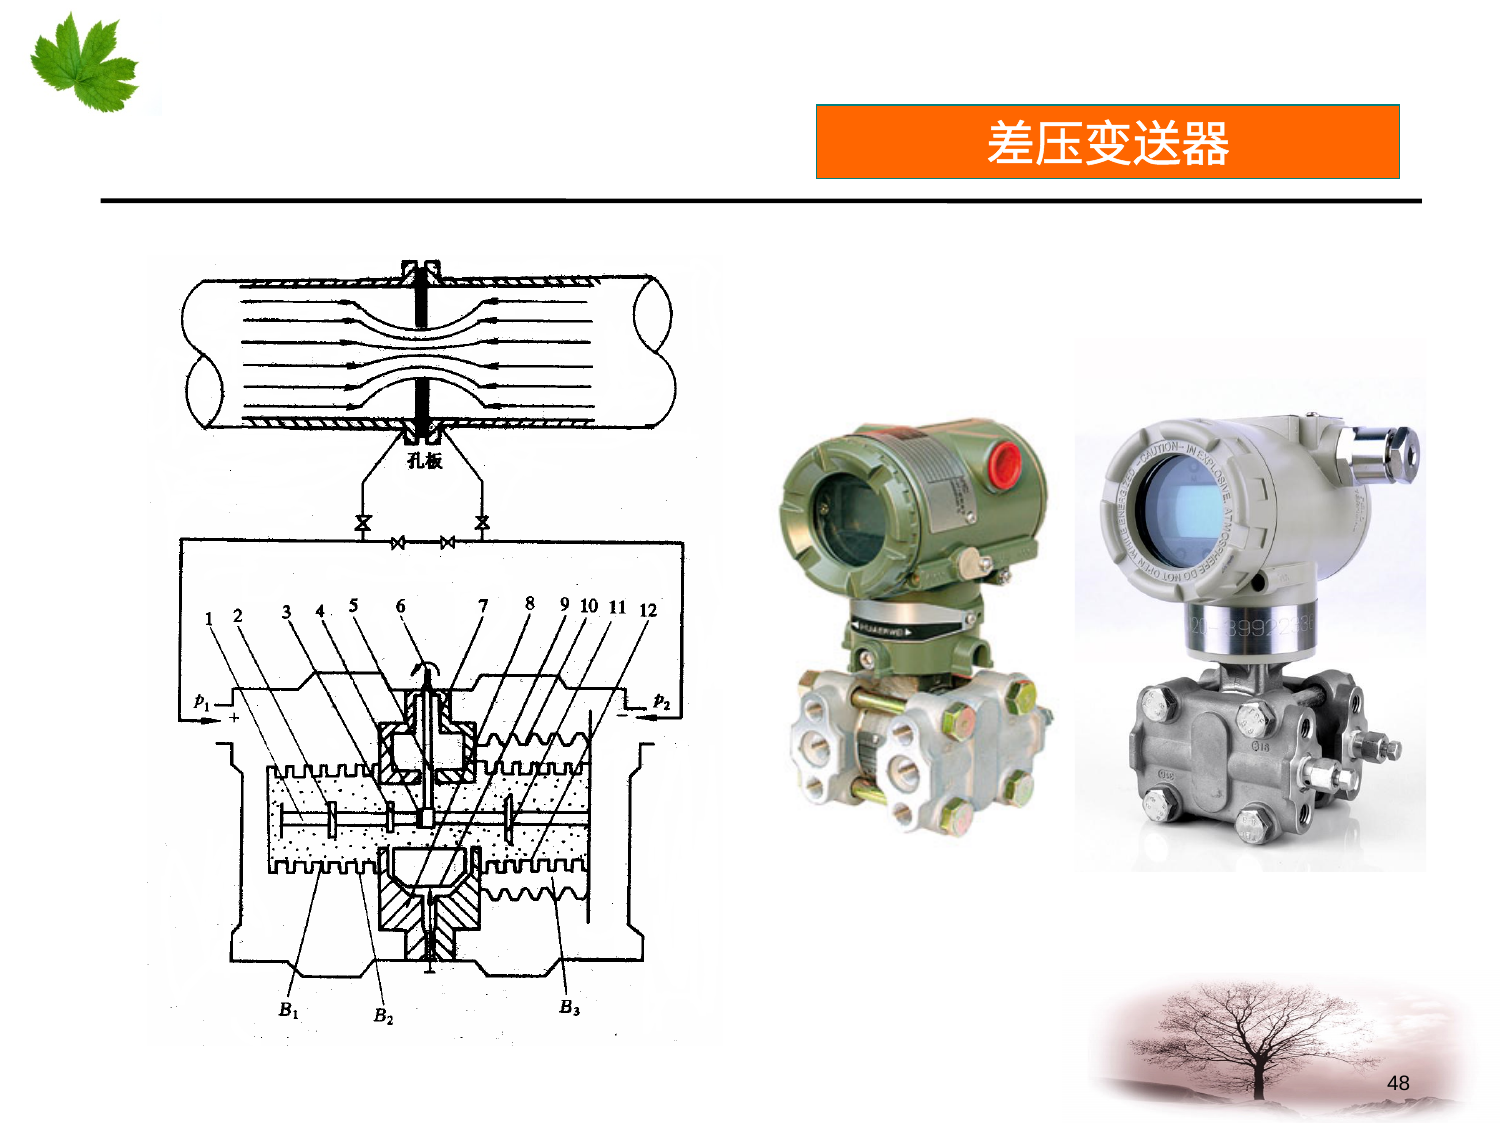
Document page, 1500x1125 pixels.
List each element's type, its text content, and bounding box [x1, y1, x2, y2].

title 差压变送器 [816, 104, 1400, 179]
picture [11, 8, 162, 116]
slide_number 48 [1074, 1024, 1426, 1103]
picture [1062, 969, 1500, 1123]
picture [147, 255, 723, 1047]
picture [767, 337, 1427, 872]
